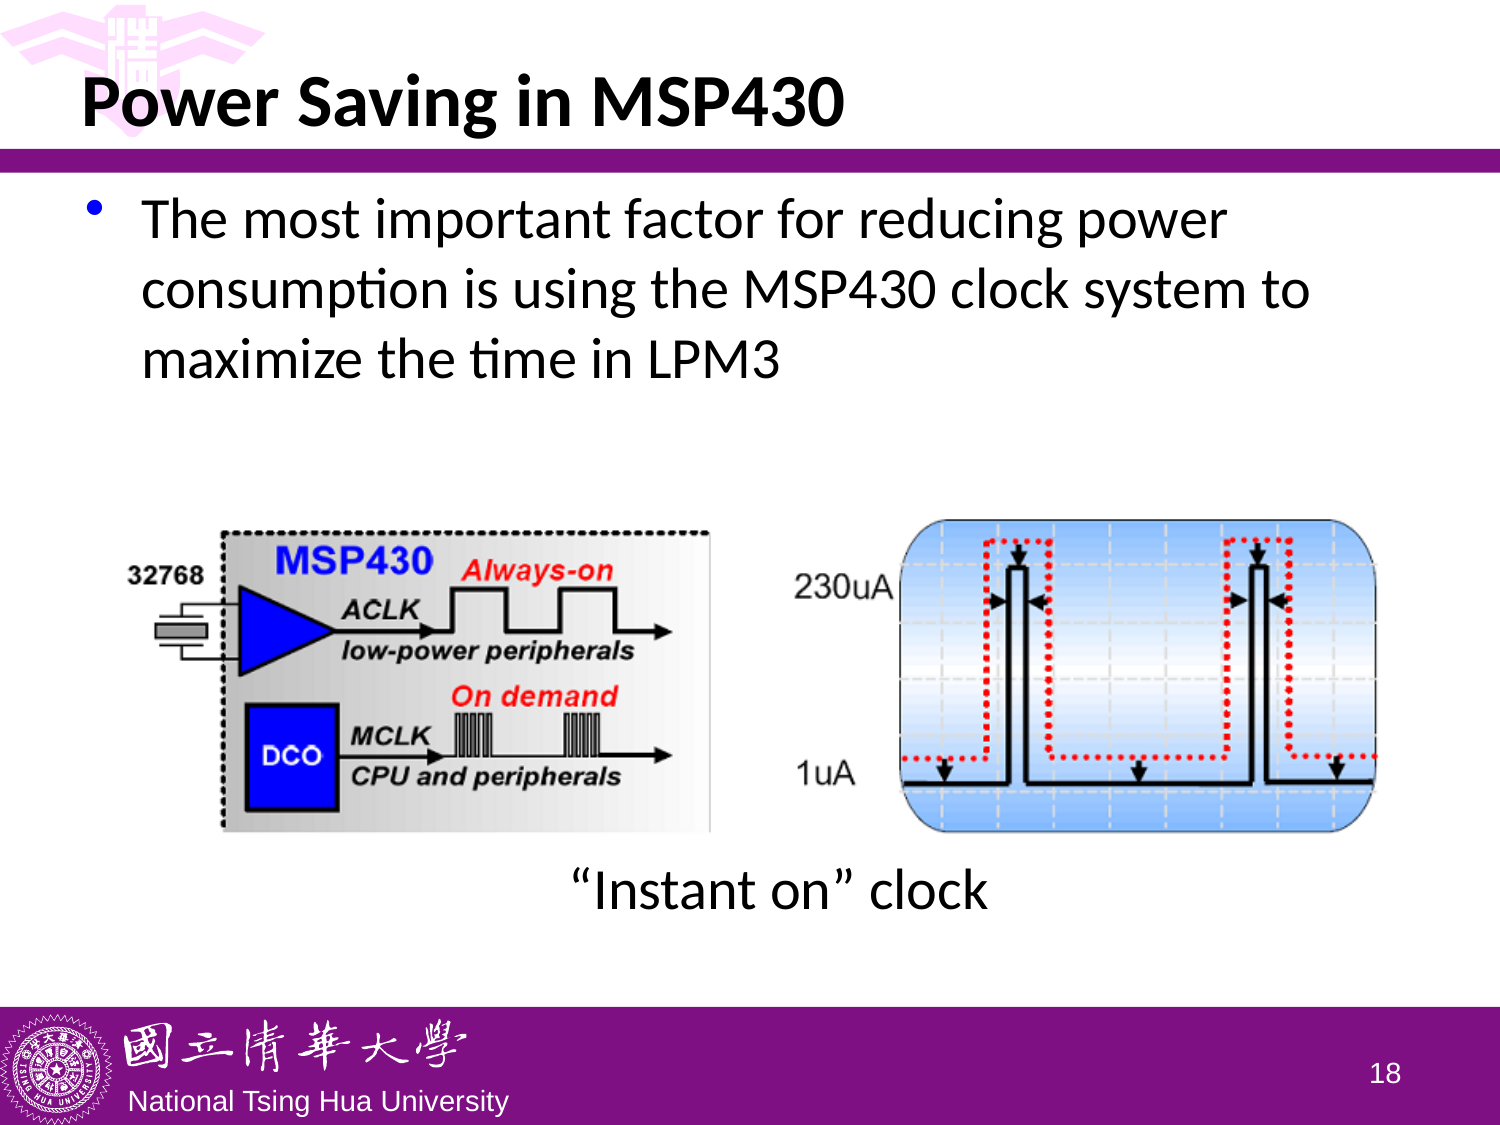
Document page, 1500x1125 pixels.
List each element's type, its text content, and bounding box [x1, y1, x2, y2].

slide_number 17 [1104, 1021, 1417, 1097]
title Power Saving in MSP430 [66, 37, 1413, 149]
list The most important factor for reducing power consumption is using the MSP430 clock system to maximize the time in LPM3 [69, 172, 1412, 988]
text_box “Instant on” clock [553, 868, 1005, 929]
picture [111, 491, 1394, 861]
